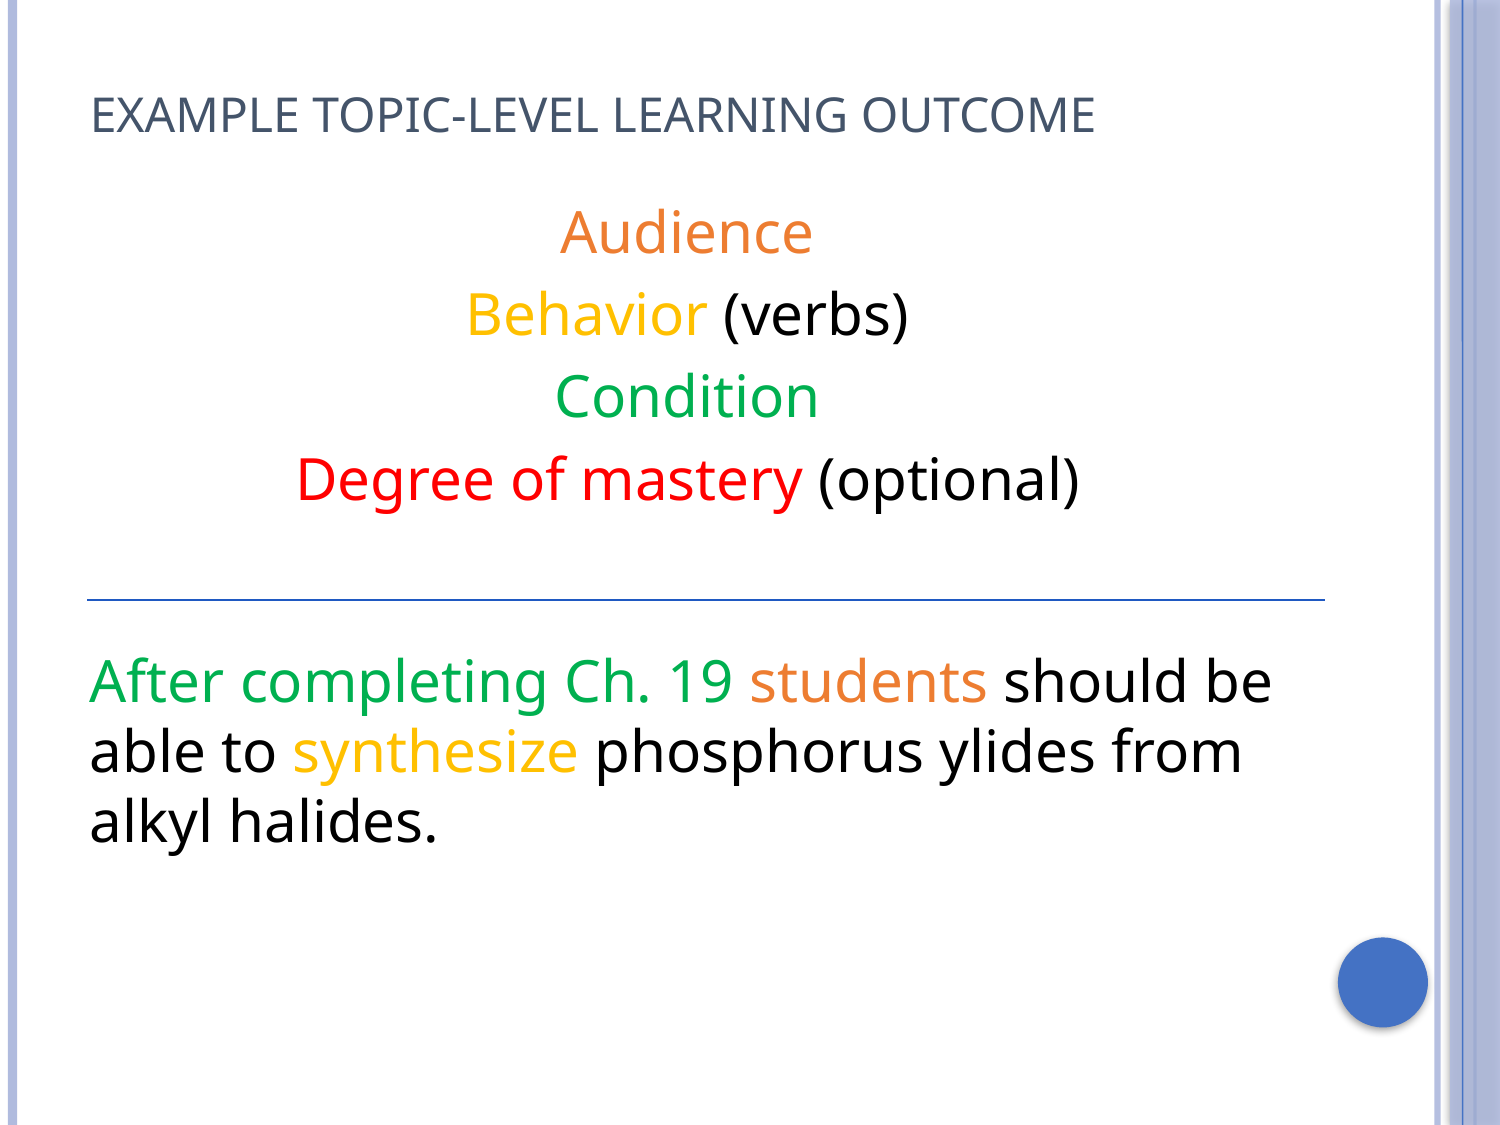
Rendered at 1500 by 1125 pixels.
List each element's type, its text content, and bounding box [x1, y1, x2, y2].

title Example Topic-Level Learning Outcome [75, 45, 1300, 150]
list Audience Behavior (verbs) Condition Degree of mastery (optional) After completing Ch. 19 students should be able to synthesize phosphorus ylides from alkyl halides. [75, 187, 1300, 1062]
